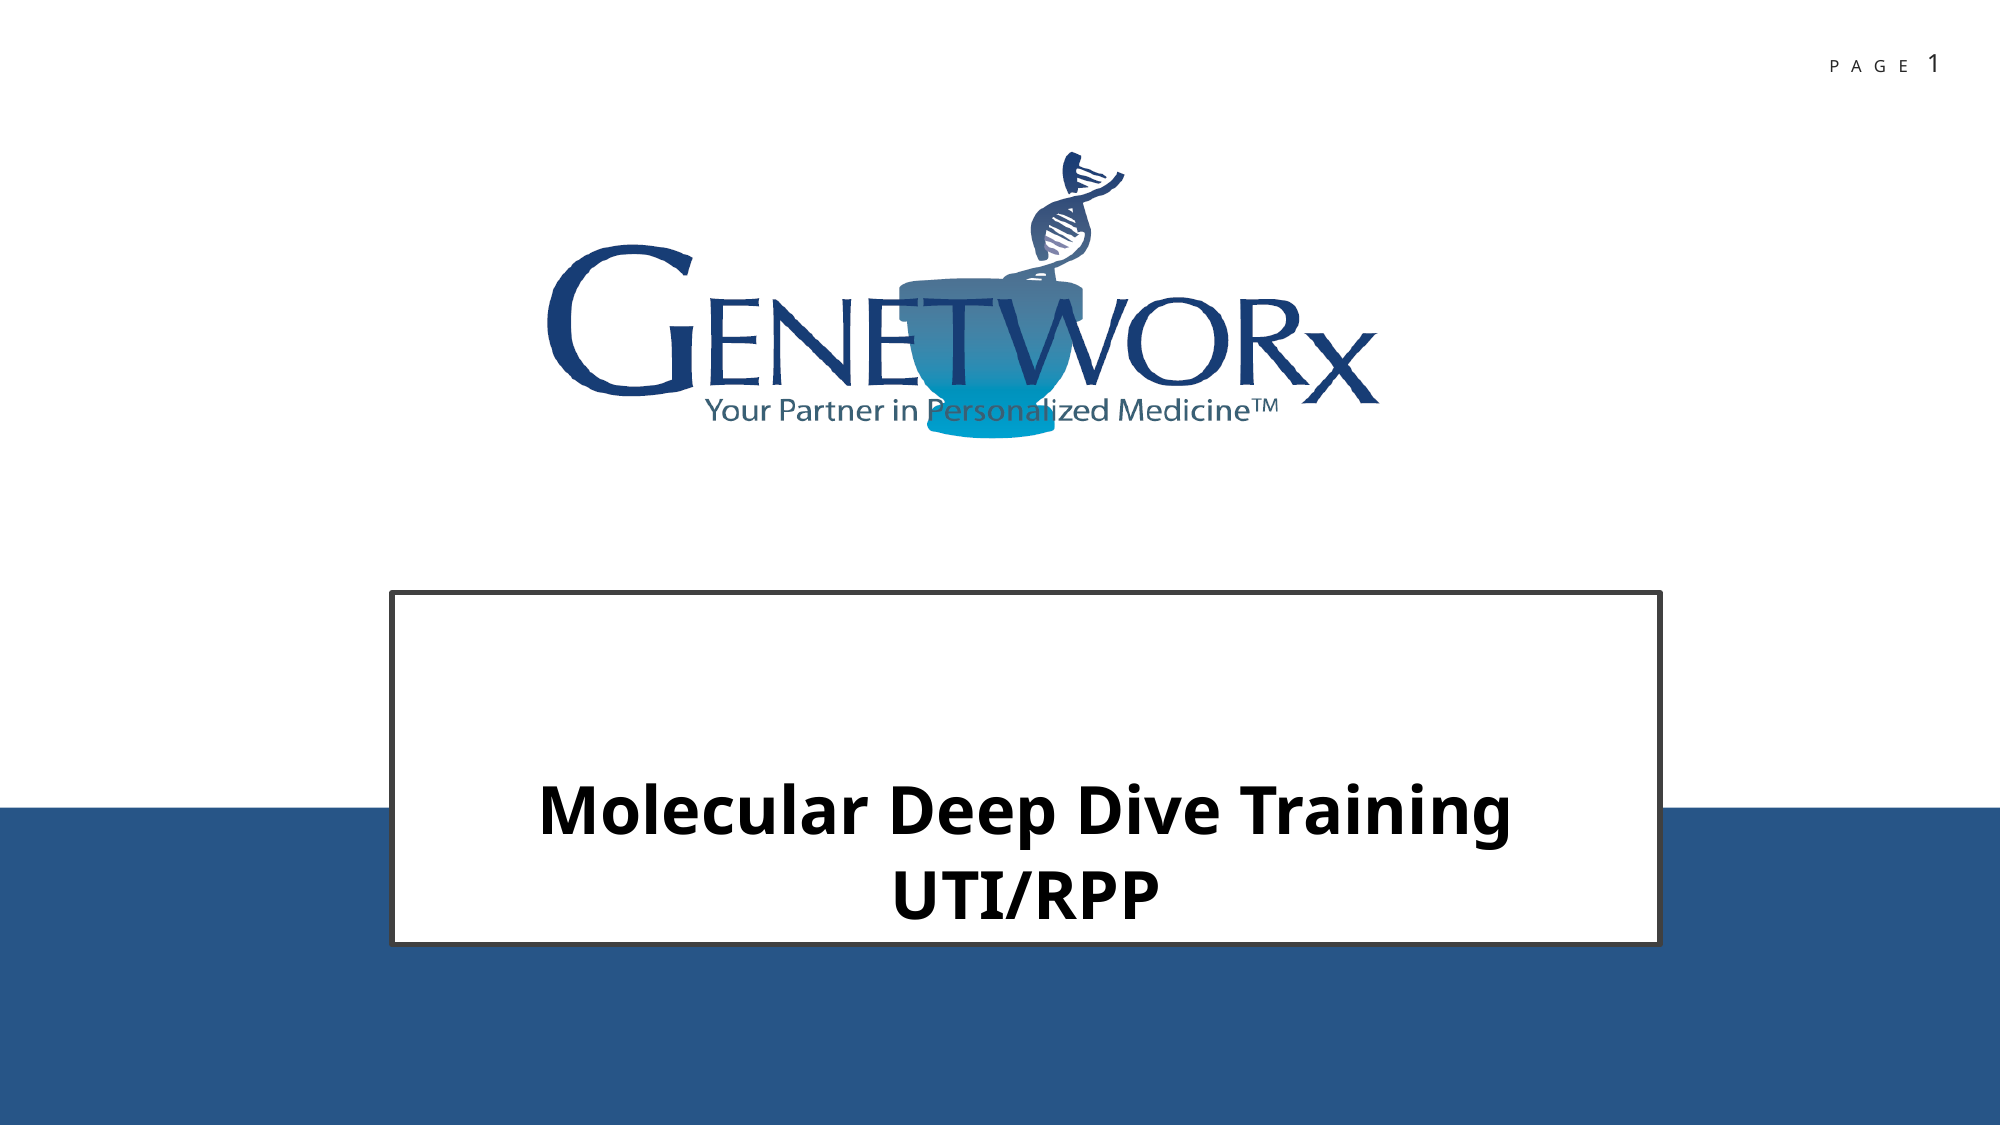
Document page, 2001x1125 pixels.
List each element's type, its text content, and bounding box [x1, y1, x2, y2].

text_box [0, 807, 2000, 1125]
picture [496, 103, 1463, 504]
text_box Molecular Deep Dive Training UTI/RPP [392, 592, 1660, 945]
